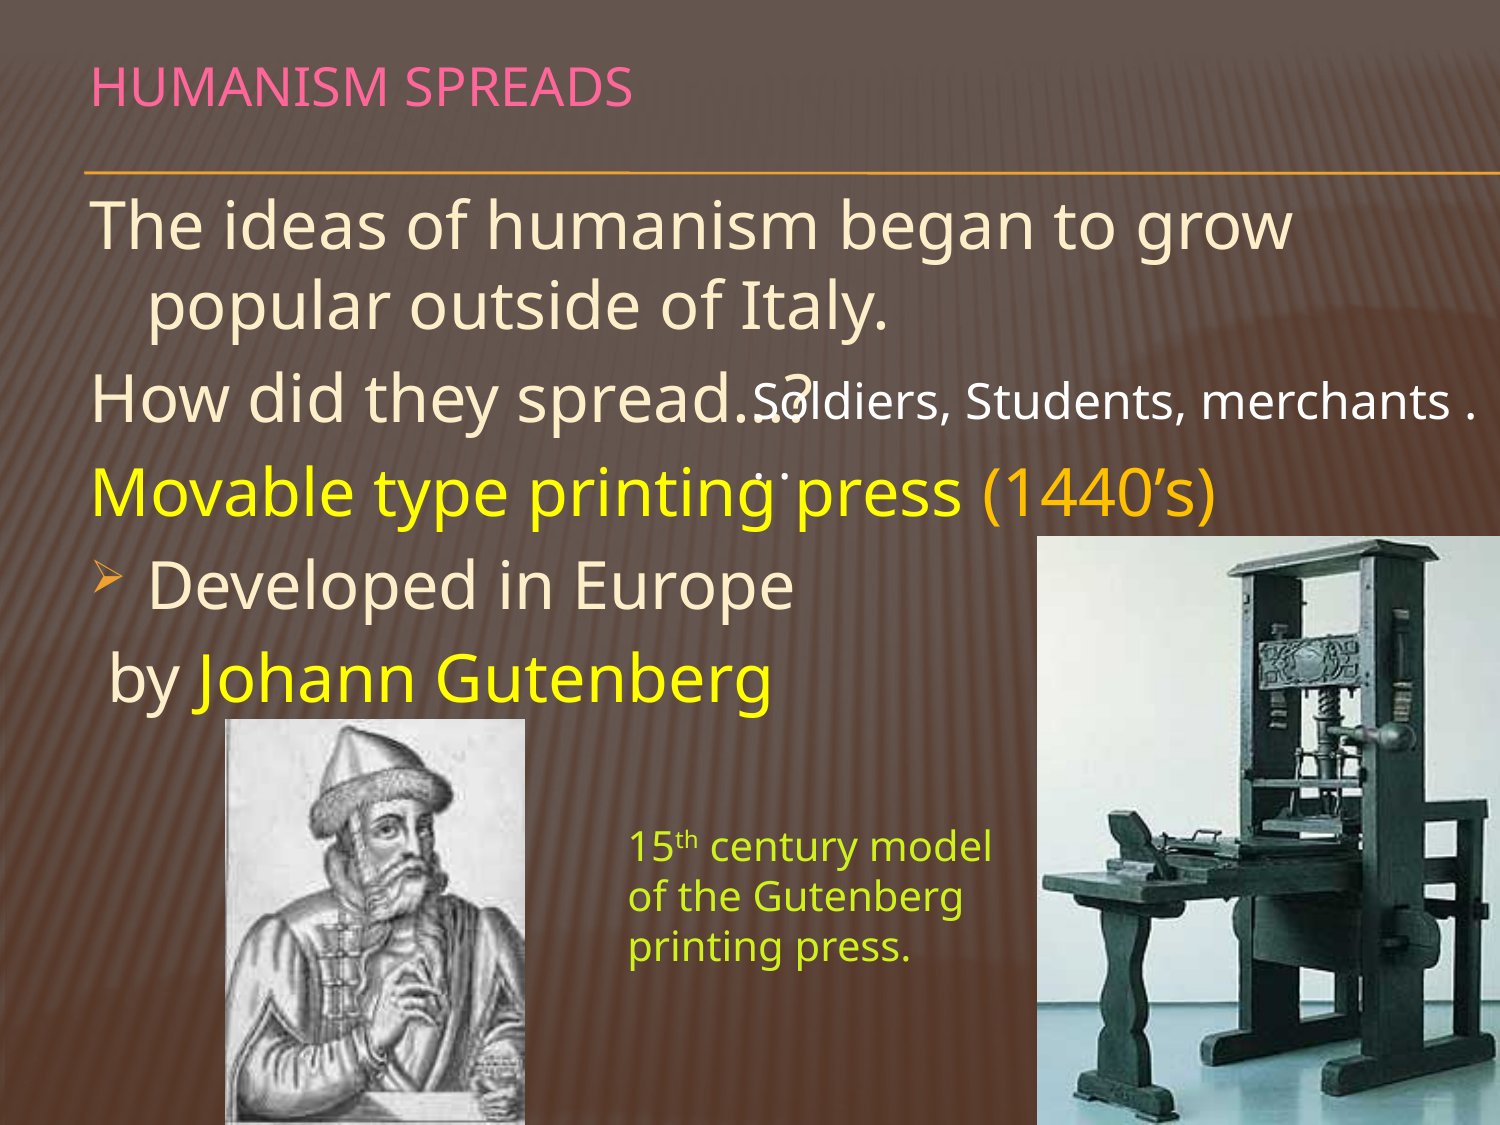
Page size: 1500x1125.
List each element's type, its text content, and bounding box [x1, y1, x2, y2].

title HUMANISM SPREADS [75, 45, 1425, 125]
text_box 15th century model of the Gutenberg printing press. [612, 812, 1027, 978]
text_box Soldiers, Students, merchants . . . [737, 362, 1500, 498]
picture [224, 719, 526, 1125]
list The ideas of humanism began to grow popular outside of Italy. How did they spread…? Movable type printing press (1440’s) Developed in Europe by Johann Gutenberg [75, 174, 1425, 1005]
picture [1037, 536, 1500, 1125]
